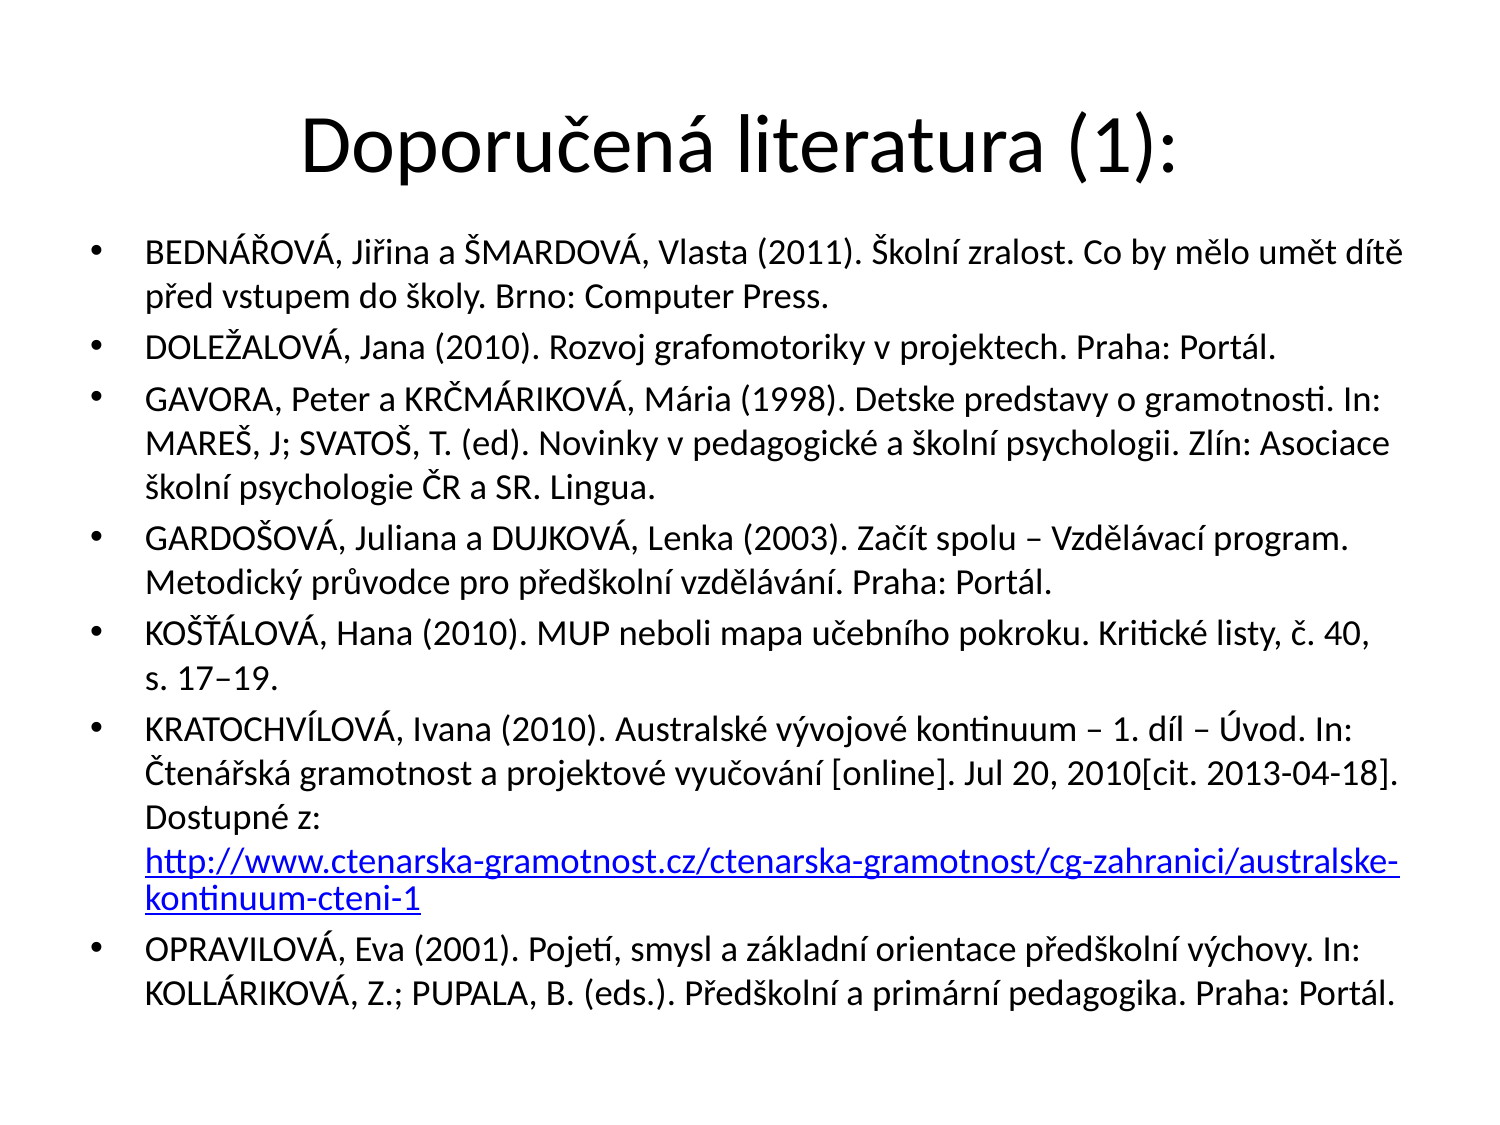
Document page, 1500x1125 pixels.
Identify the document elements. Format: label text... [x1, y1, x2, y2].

title Doporučená literatura (1): [75, 45, 1425, 219]
list BEDNÁŘOVÁ, Jiřina a ŠMARDOVÁ, Vlasta (2011). Školní zralost. Co by mělo umět dítě před vstupem do školy. Brno: Computer Press. DOLEŽALOVÁ, Jana (2010). Rozvoj grafomotoriky v projektech. Praha: Portál. GAVORA, Peter a KRČMÁRIKOVÁ, Mária (1998). Detske predstavy o gramotnosti. In: MAREŠ, J; SVATOŠ, T. (ed). Novinky v pedagogické a školní psychologii. Zlín: Asociace školní psychologie ČR a SR. Lingua. GARDOŠOVÁ, Juliana a DUJKOVÁ, Lenka (2003). Začít spolu – Vzdělávací program. Metodický průvodce pro předškolní vzdělávání. Praha: Portál. KOŠŤÁLOVÁ, Hana (2010). MUP neboli mapa učebního pokroku. Kritické listy, č. 40, s. 17–19. KRATOCHVÍLOVÁ, Ivana (2010). Australské vývojové kontinuum – 1. díl – Úvod. In: Čtenářská gramotnost a projektové vyučování [online]. Jul 20, 2010[cit. 2013-04-18]. Dostupné z: http://www.ctenarska-gramotnost.cz/ctenarska-gramotnost/cg-zahranici/australske-kontinuum-cteni-1 OPRAVILOVÁ, Eva (2001). Pojetí, smysl a základní orientace předškolní výchovy. In: KOLLÁRIKOVÁ, Z.; PUPALA, B. (eds.). Předškolní a primární pedagogika. Praha: Portál. [75, 219, 1425, 1005]
